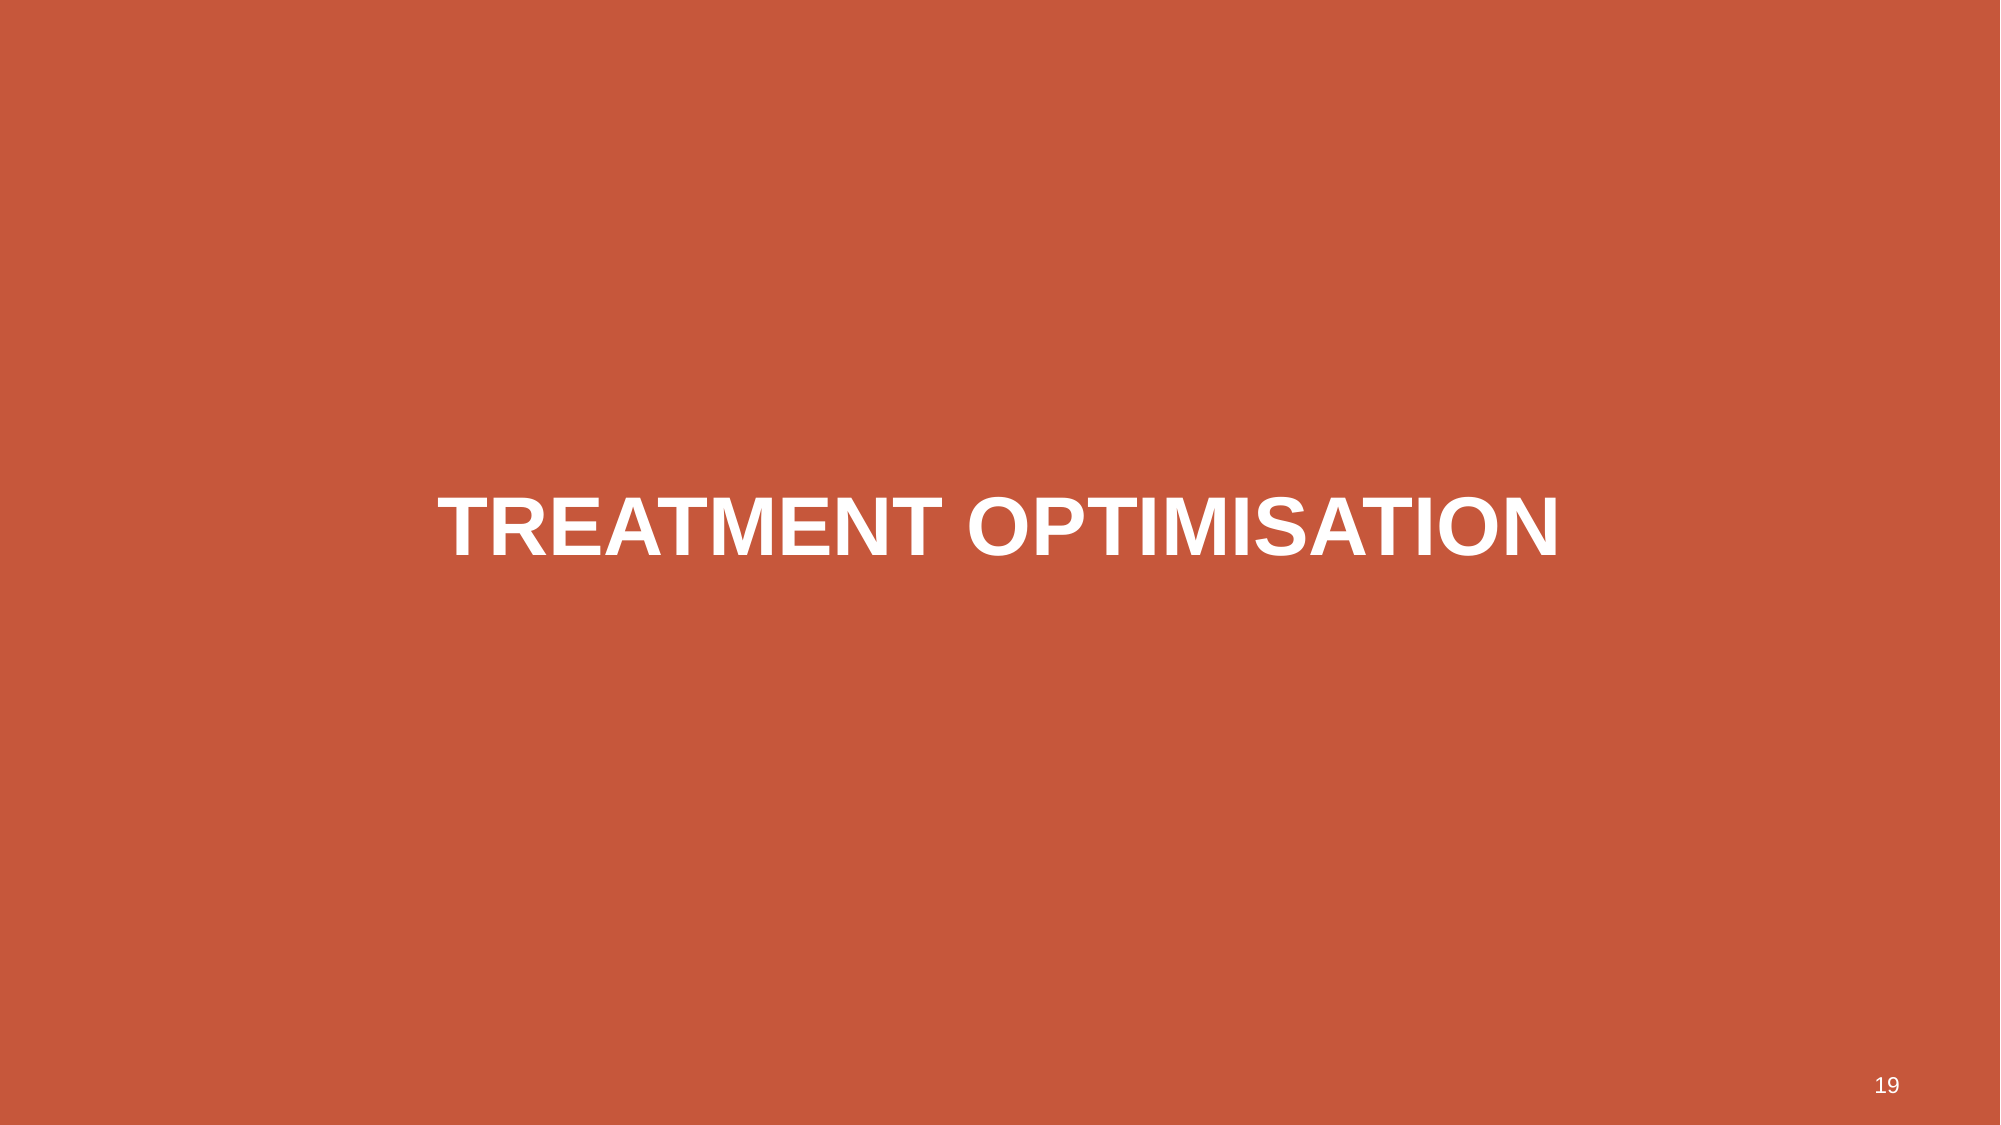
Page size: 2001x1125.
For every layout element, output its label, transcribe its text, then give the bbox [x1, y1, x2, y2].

title Treatment optimisation [99, 45, 1900, 1000]
slide_number 19 [1771, 1054, 1900, 1115]
